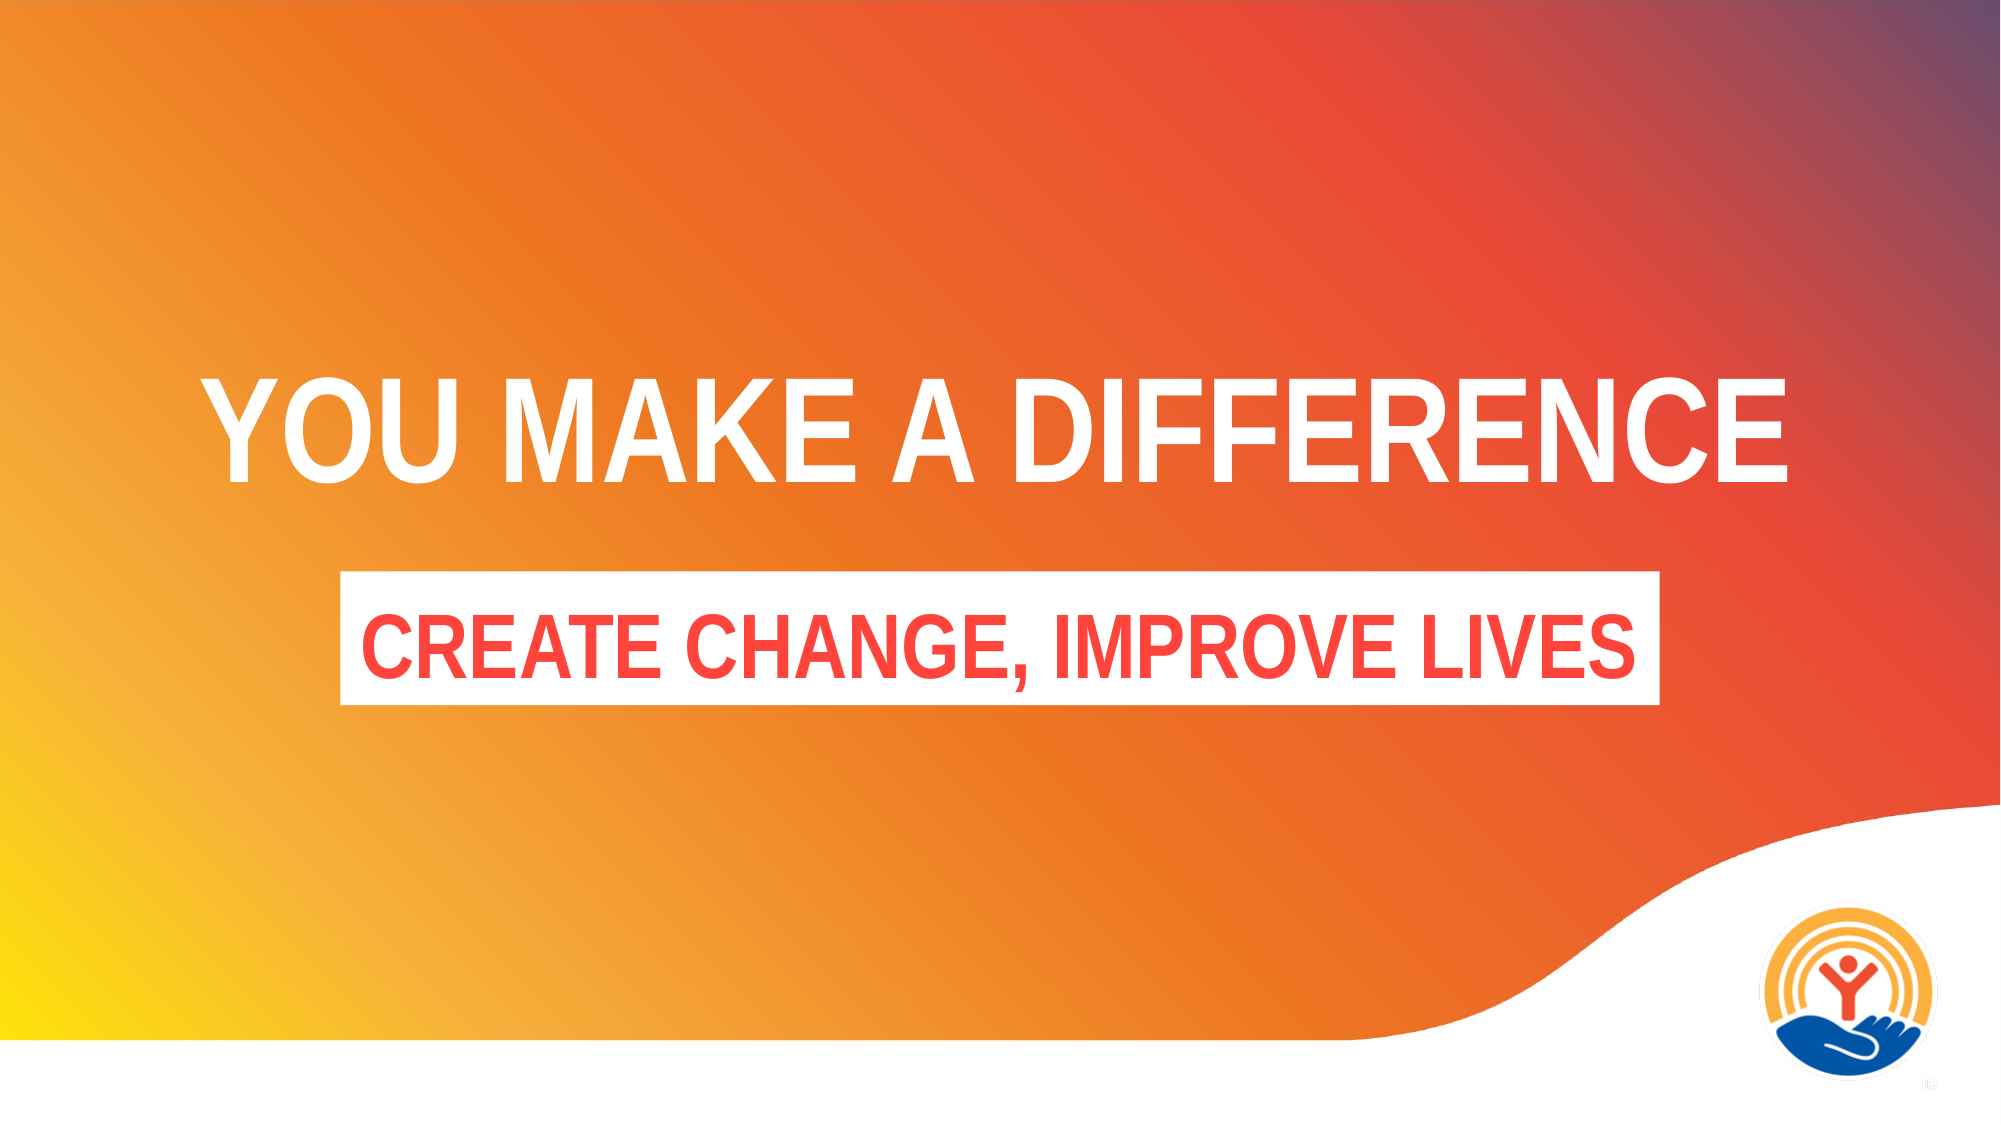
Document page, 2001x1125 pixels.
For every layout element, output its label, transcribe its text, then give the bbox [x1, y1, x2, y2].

picture [0, 0, 2001, 1125]
title YOU MAKE A DIFFERENCE [63, 225, 1930, 606]
list CREATE CHANGE, IMPROVE LIVES [340, 571, 1660, 706]
